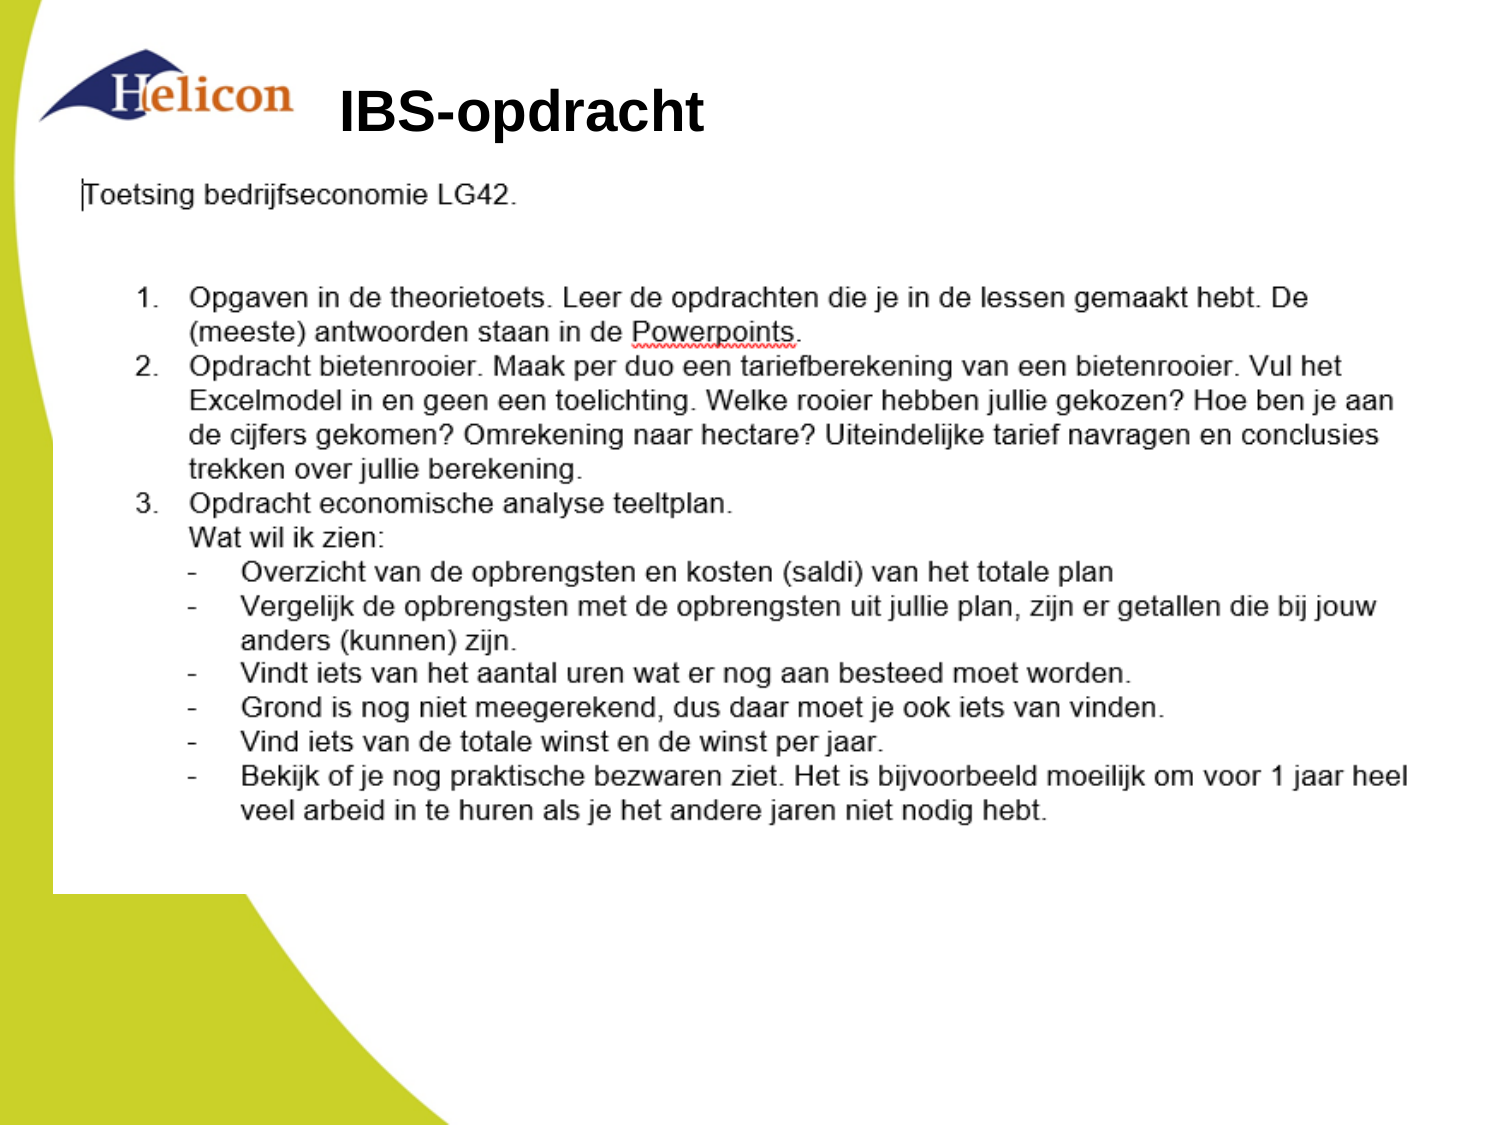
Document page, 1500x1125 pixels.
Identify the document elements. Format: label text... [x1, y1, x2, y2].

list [52, 160, 1460, 894]
picture [0, 0, 1500, 1125]
title IBS-opdracht [324, 54, 1415, 159]
